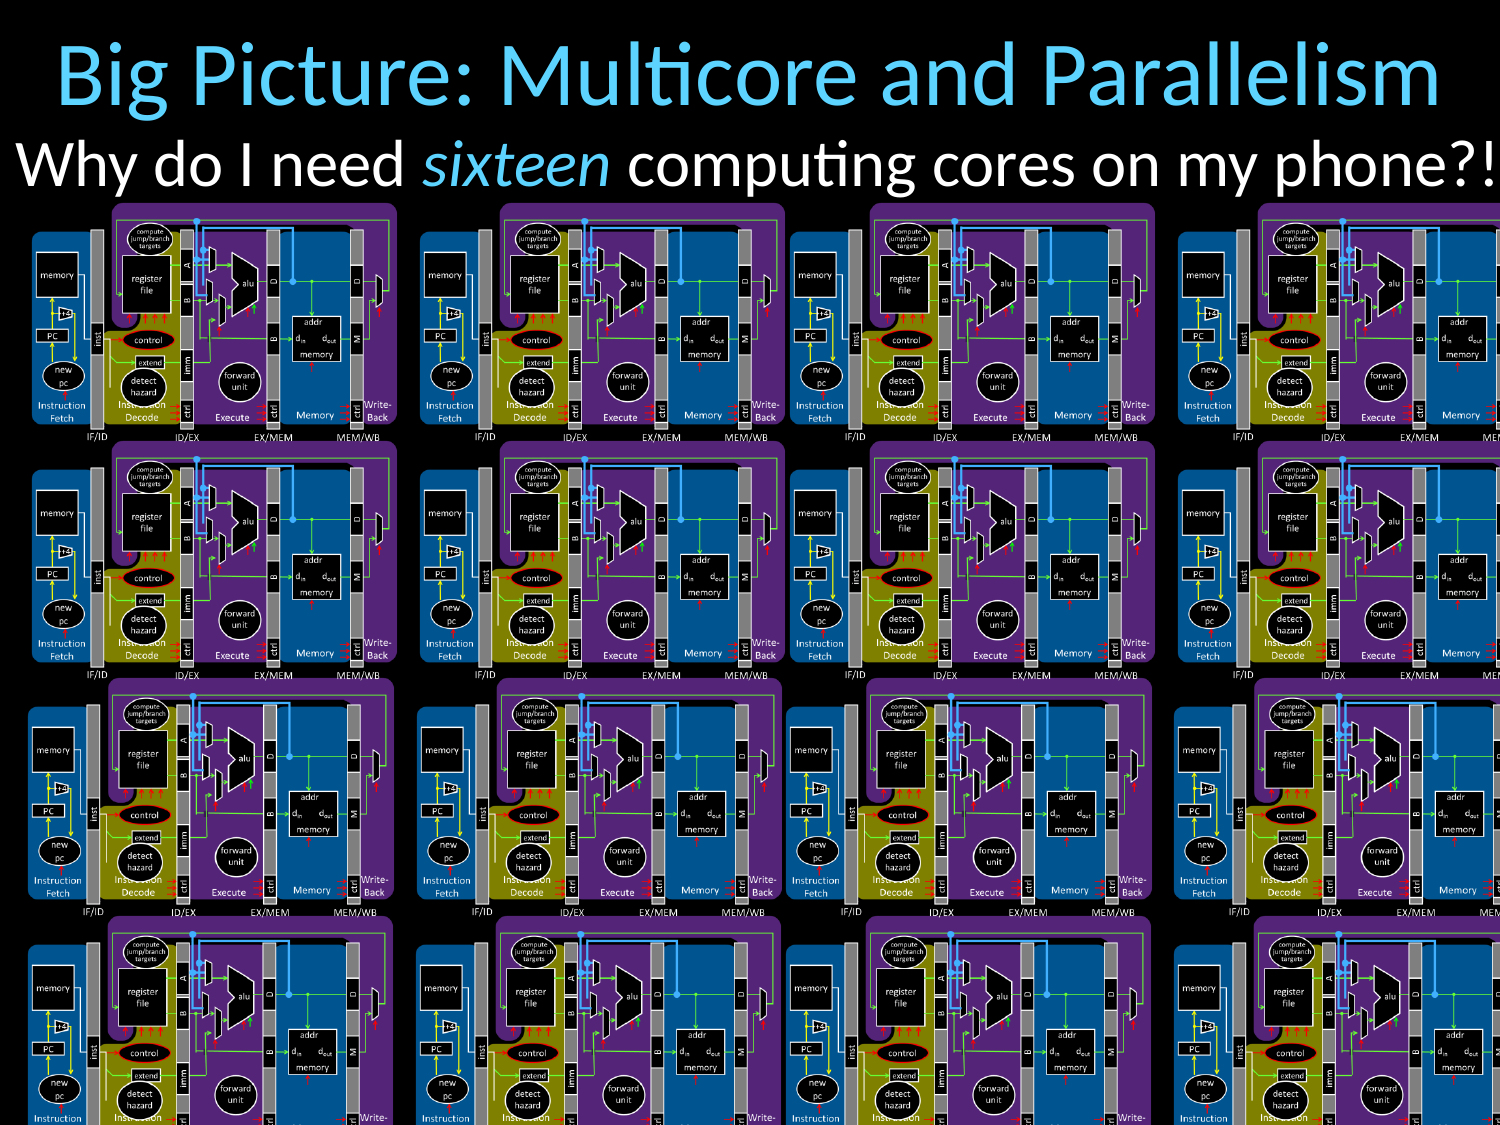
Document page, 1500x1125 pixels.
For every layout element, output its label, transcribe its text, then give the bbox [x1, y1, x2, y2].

title Big Picture: Multicore and Parallelism [37, 24, 1463, 112]
picture [412, 199, 1159, 1125]
picture [1170, 199, 1500, 1125]
list Why do I need sixteen computing cores on my phone?! [0, 112, 1500, 1038]
picture [24, 199, 401, 1125]
